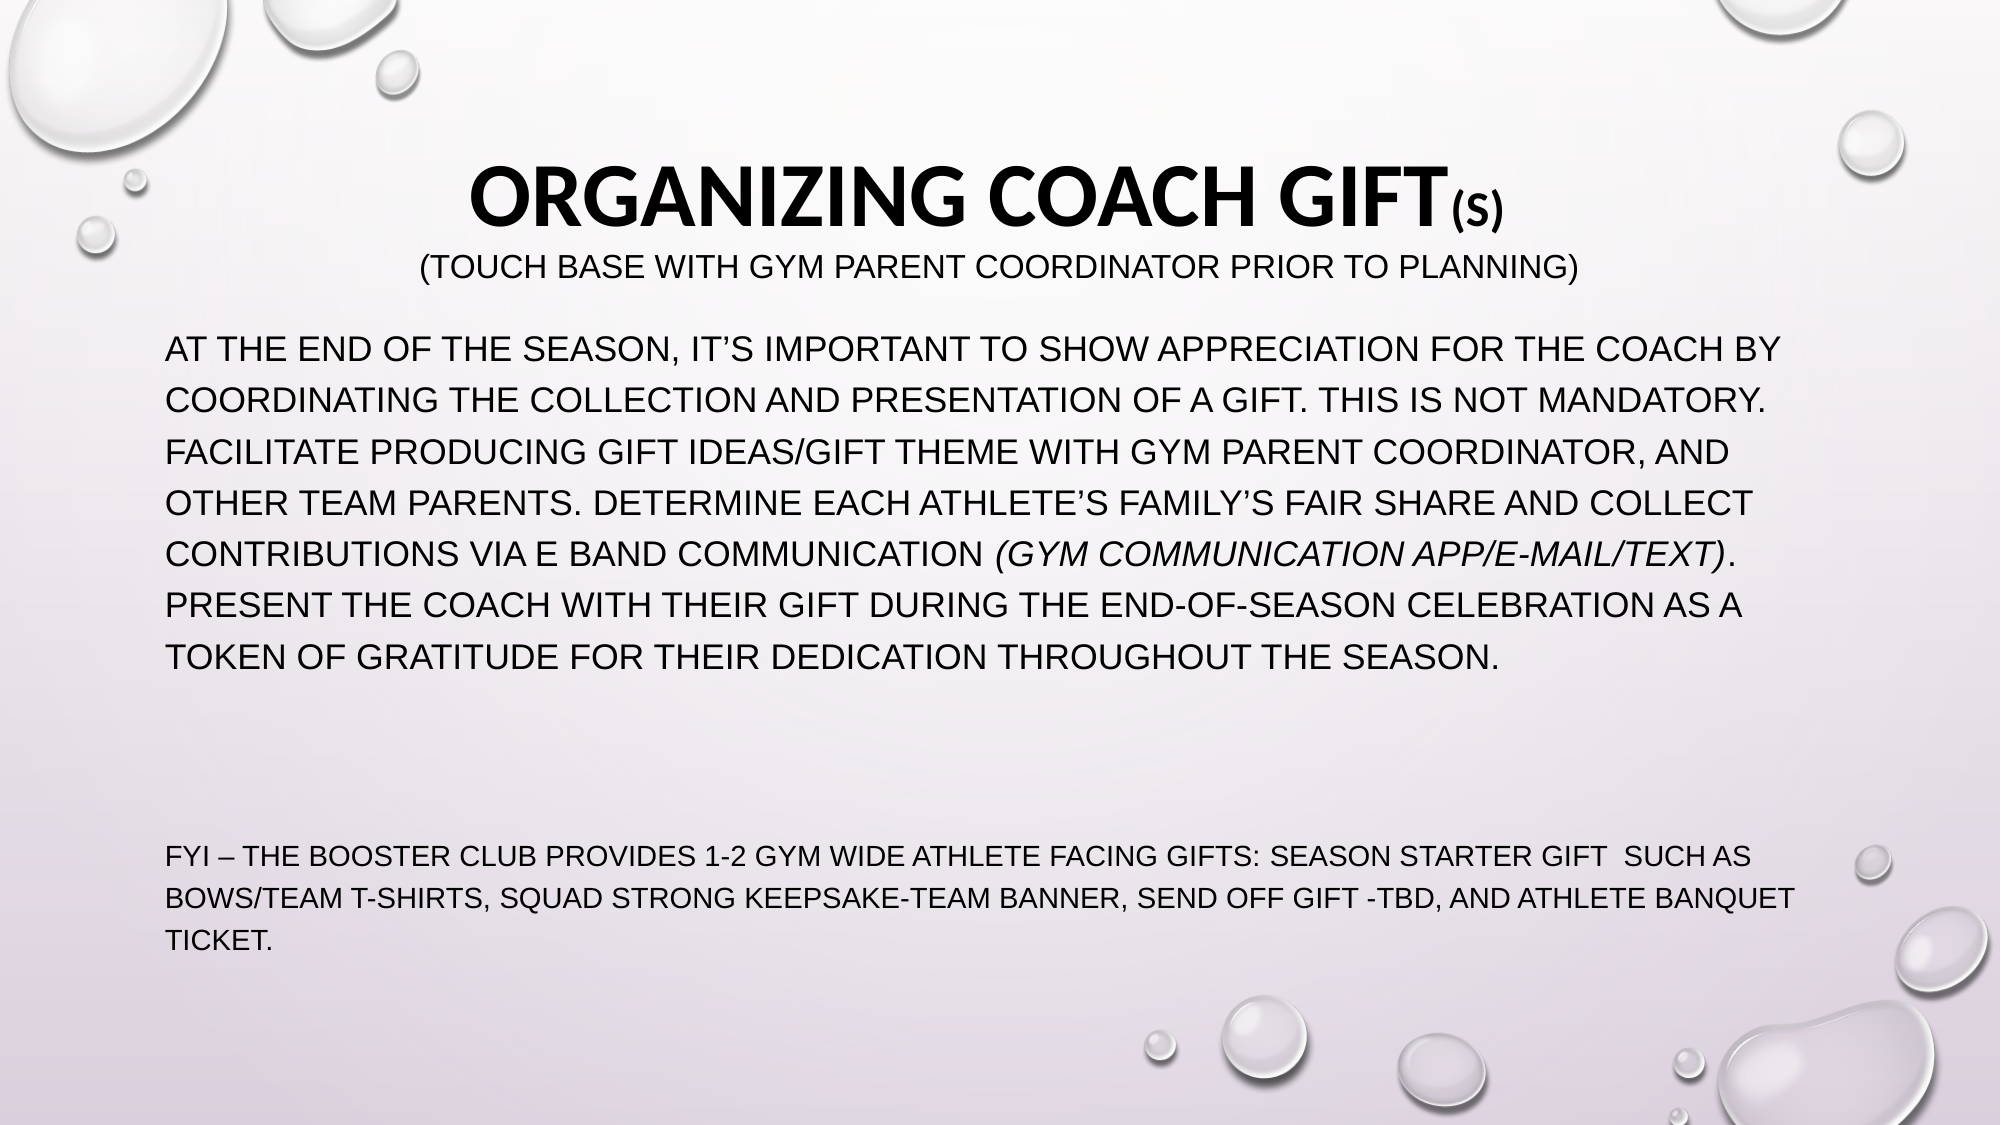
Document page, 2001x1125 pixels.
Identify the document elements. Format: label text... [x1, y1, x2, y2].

picture [0, 0, 2000, 1125]
title Organizing Coach Gift(s) (Touch Base with Gym Parent Coordinator prior to planning) [149, 101, 1851, 364]
list At the end of the season, it’s important to show appreciation for the coach by coordinating the collection and presentation of a gift. this is not mandatory. Facilitate producing gift ideas/gift theme with gym parent coordinator, and other team parents. Determine each athlete’s family’s fair share and collect contributions via e BAND communication (Gym Communication App/E-Mail/Text). Present the coach with their gift during the end-of-season celebration as a token of gratitude for their dedication throughout the season. FYI – The BOOSTER Club Provides 1-2 Gym Wide Athlete facing gifts: Season Starter Gift such as Bows/Team T-Shirts, Squad Strong Keepsake-Team Banner, Send Off Gift -TBD, and Athlete Banquet Ticket. [149, 309, 1850, 968]
